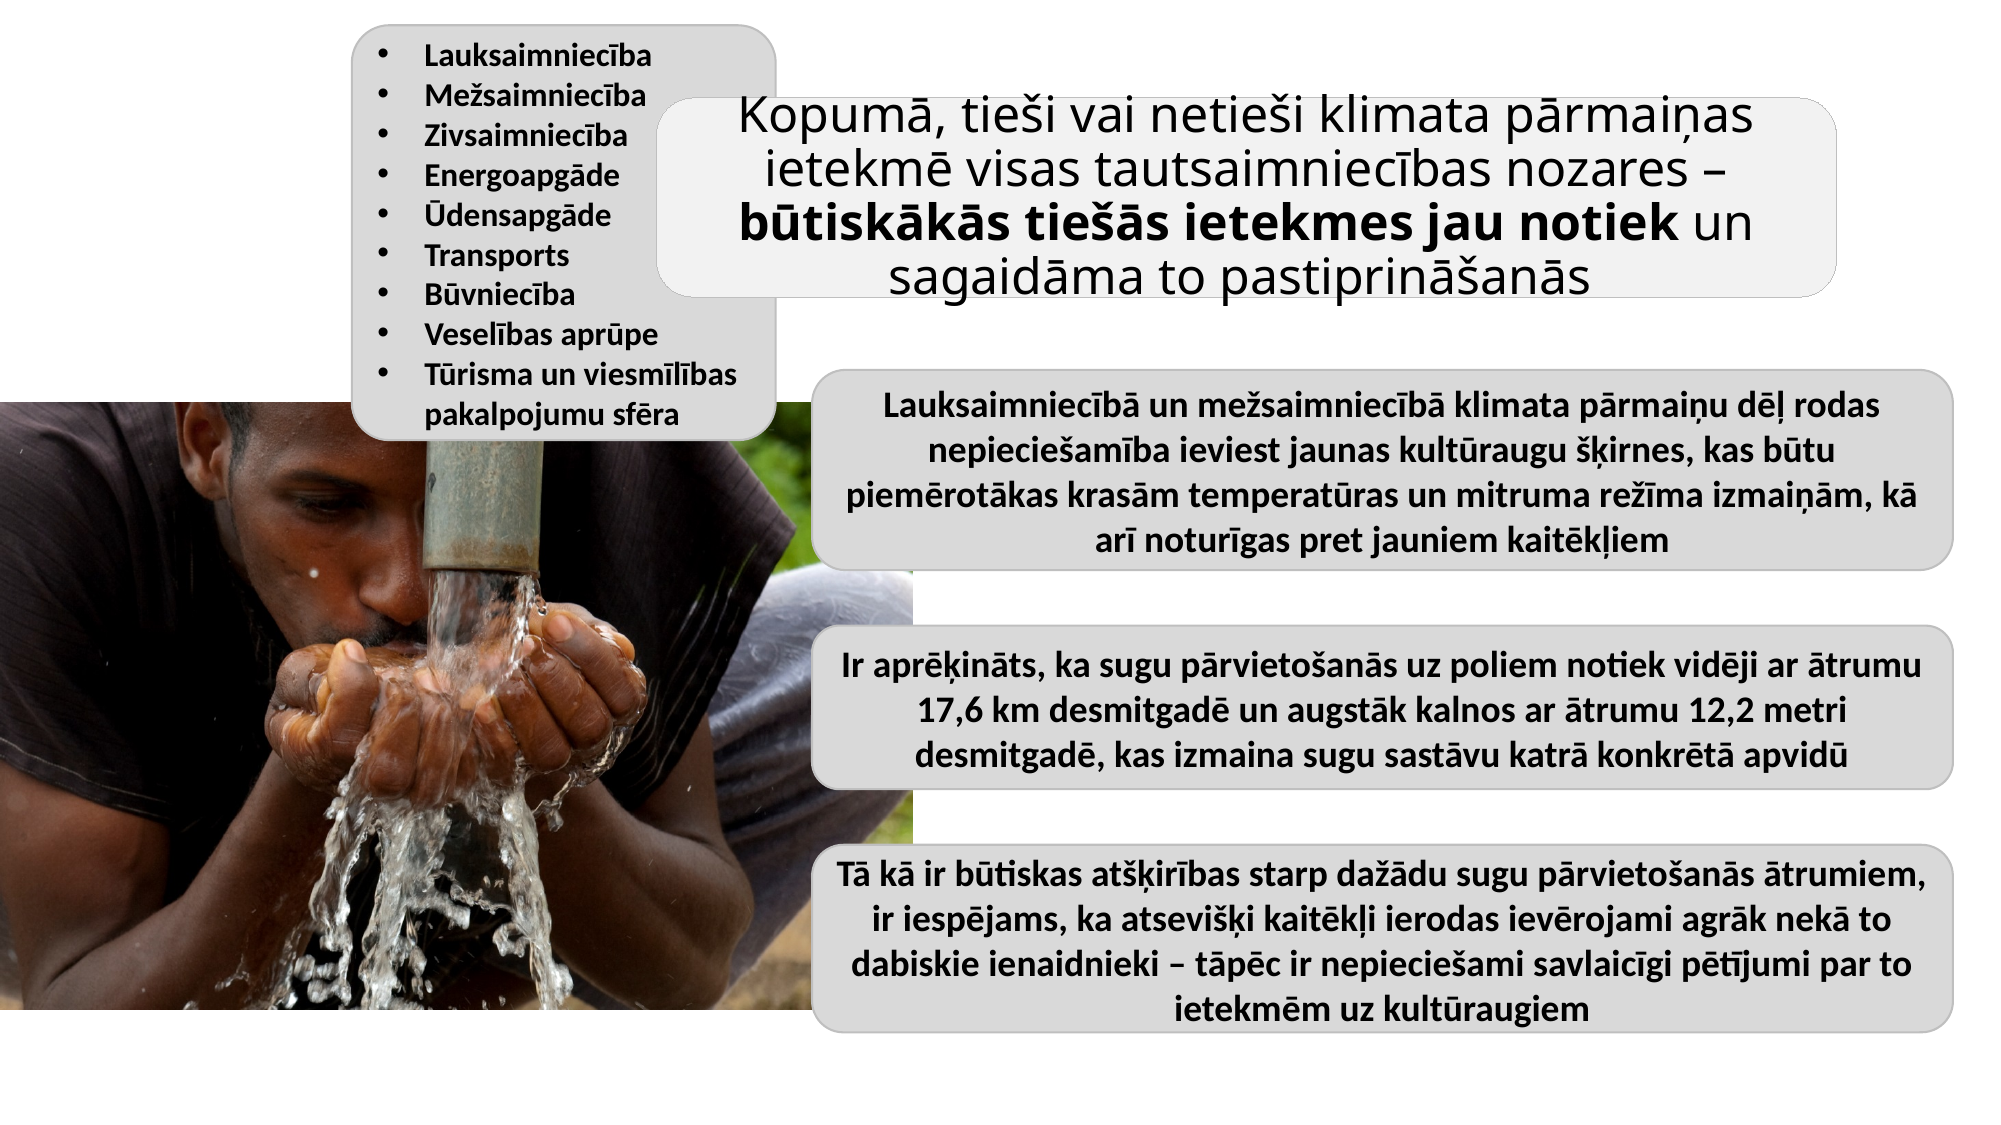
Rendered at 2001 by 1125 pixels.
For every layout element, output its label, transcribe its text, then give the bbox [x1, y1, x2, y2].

text_box Lauksaimniecībā un mežsaimniecībā klimata pārmaiņu dēļ rodas nepieciešamība ieviest jaunas kultūraugu šķirnes, kas būtu piemērotākas krasām temperatūras un mitruma režīma izmaiņām, kā arī noturīgas pret jauniem kaitēkļiem [811, 368, 1954, 572]
text_box Lauksaimniecība Mežsaimniecība Zivsaimniecība Energoapgāde Ūdensapgāde Transports Būvniecība Veselības aprūpe Tūrisma un viesmīlības pakalpojumu sfēra [350, 24, 777, 402]
text_box Tā kā ir būtiskas atšķirības starp dažādu sugu pārvietošanās ātrumiem, ir iespējams, ka atsevišķi kaitēkļi ierodas ievērojami agrāk nekā to dabiskie ienaidnieki – tāpēc ir nepieciešami savlaicīgi pētījumi par to ietekmēm uz kultūraugiem [812, 843, 1954, 1034]
text_box Ir aprēķināts, ka sugu pārvietošanās uz poliem notiek vidēji ar ātrumu 17,6 km desmitgadē un augstāk kalnos ar ātrumu 12,2 metri desmitgadē, kas izmaina sugu sastāvu katrā konkrētā apvidū [913, 624, 1954, 791]
text_box Kopumā, tieši vai netieši klimata pārmaiņas ietekmē visas tautsaimniecības nozares – būtiskākās tiešās ietekmes jau notiek un sagaidāma to pastiprināšanās [656, 97, 1837, 298]
picture [0, 402, 913, 1010]
